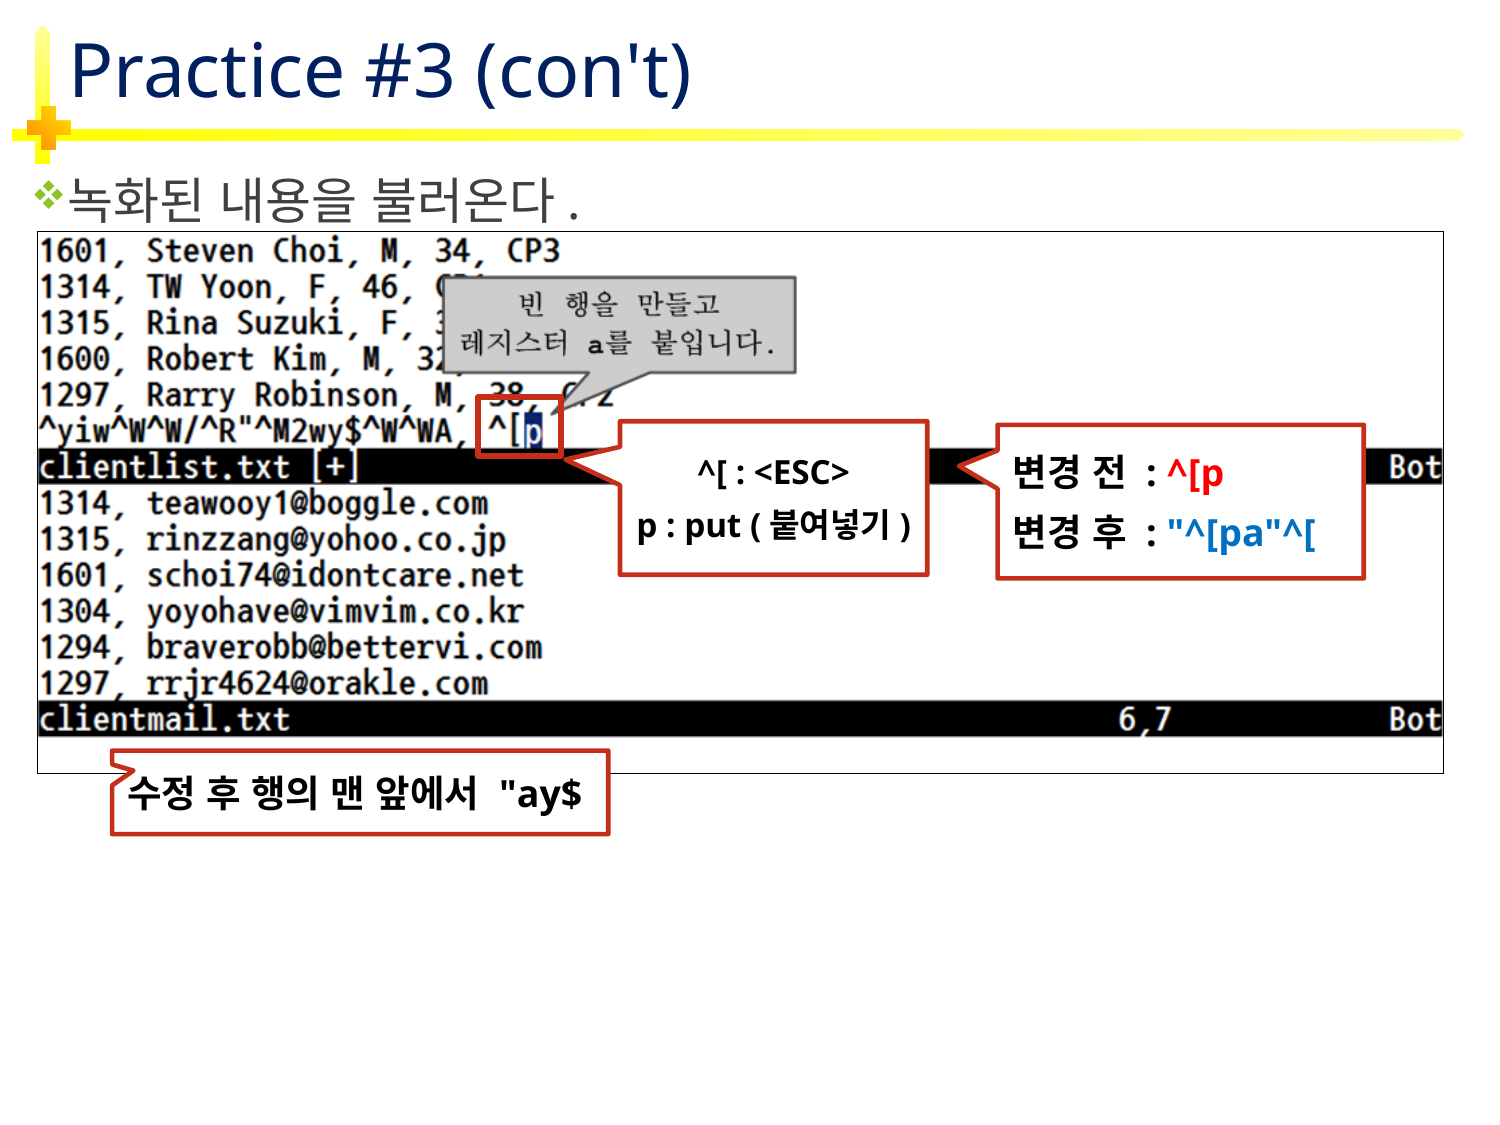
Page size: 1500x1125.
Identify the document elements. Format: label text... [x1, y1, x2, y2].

title Practice #3 (con't) [53, 15, 1465, 129]
list 녹화된 내용을 불러온다. [15, 162, 1465, 882]
text_box 수정 후 행의 맨 앞에서 "ay$ [110, 782, 610, 836]
picture [36, 231, 1444, 774]
